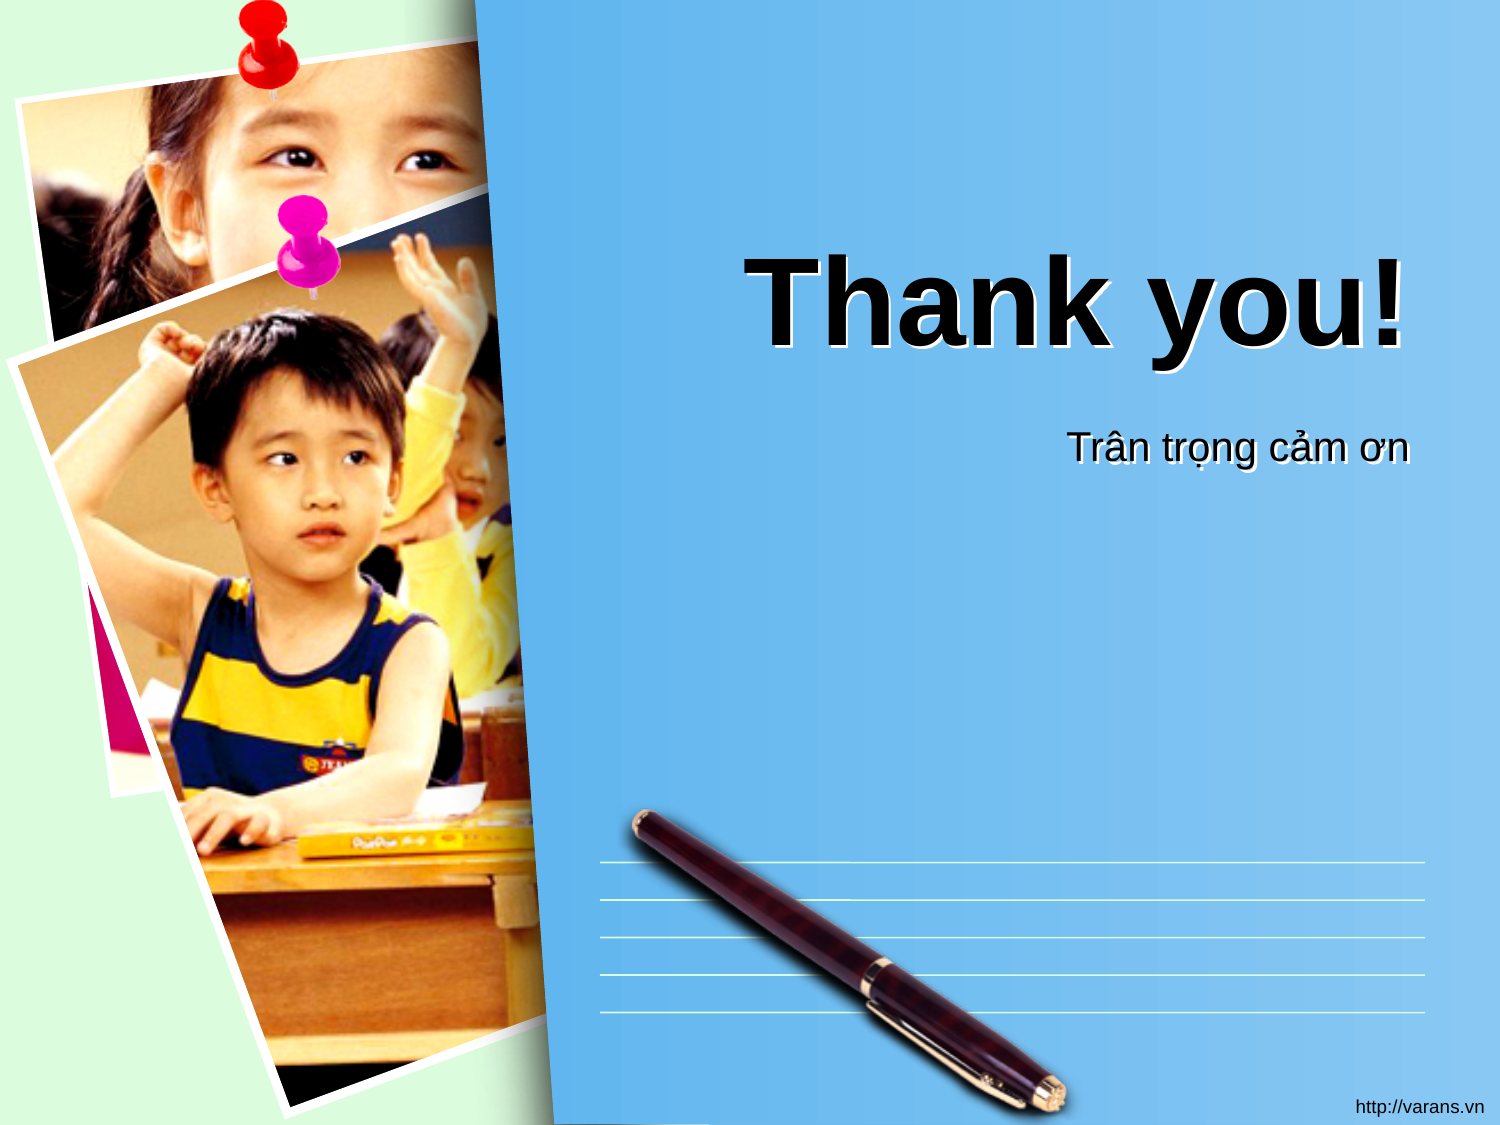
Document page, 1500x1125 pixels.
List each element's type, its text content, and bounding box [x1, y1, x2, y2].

subtitle Trân trọng cảm ơn [612, 412, 1426, 501]
picture [600, 801, 1088, 1125]
title Thank you! [499, 212, 1426, 379]
picture [19, 0, 554, 1125]
picture [89, 590, 161, 790]
